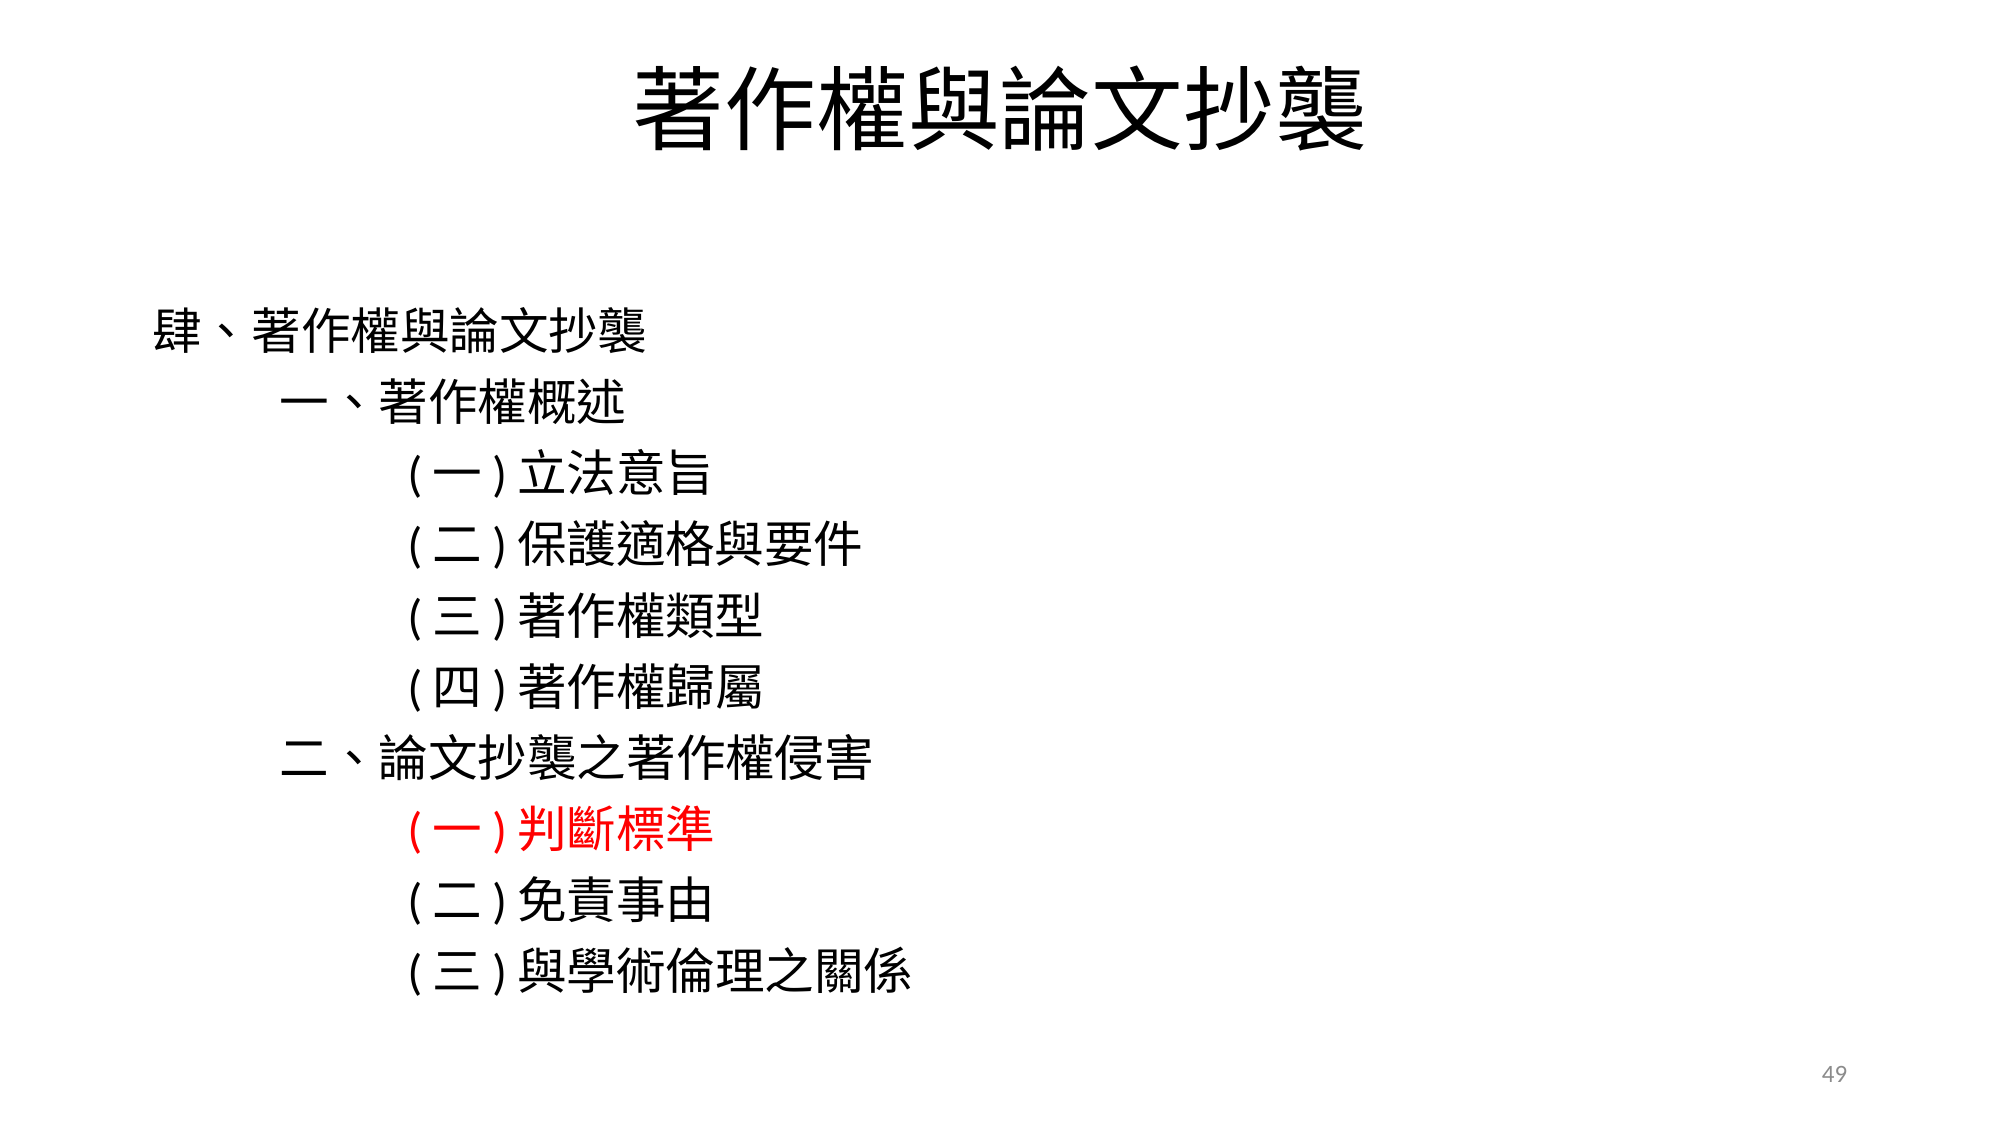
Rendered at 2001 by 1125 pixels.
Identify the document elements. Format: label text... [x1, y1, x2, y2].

title 著作權與論文抄襲 [137, 59, 1863, 278]
list 肆、著作權與論文抄襲 一、著作權概述 (一)立法意旨 (二)保護適格與要件 (三)著作權類型 (四)著作權歸屬 二、論文抄襲之著作權侵害 (一)判斷標準 (二)免責事由 (三)與學術倫理之關係 [137, 299, 1863, 1014]
slide_number 49 [1412, 1042, 1863, 1103]
